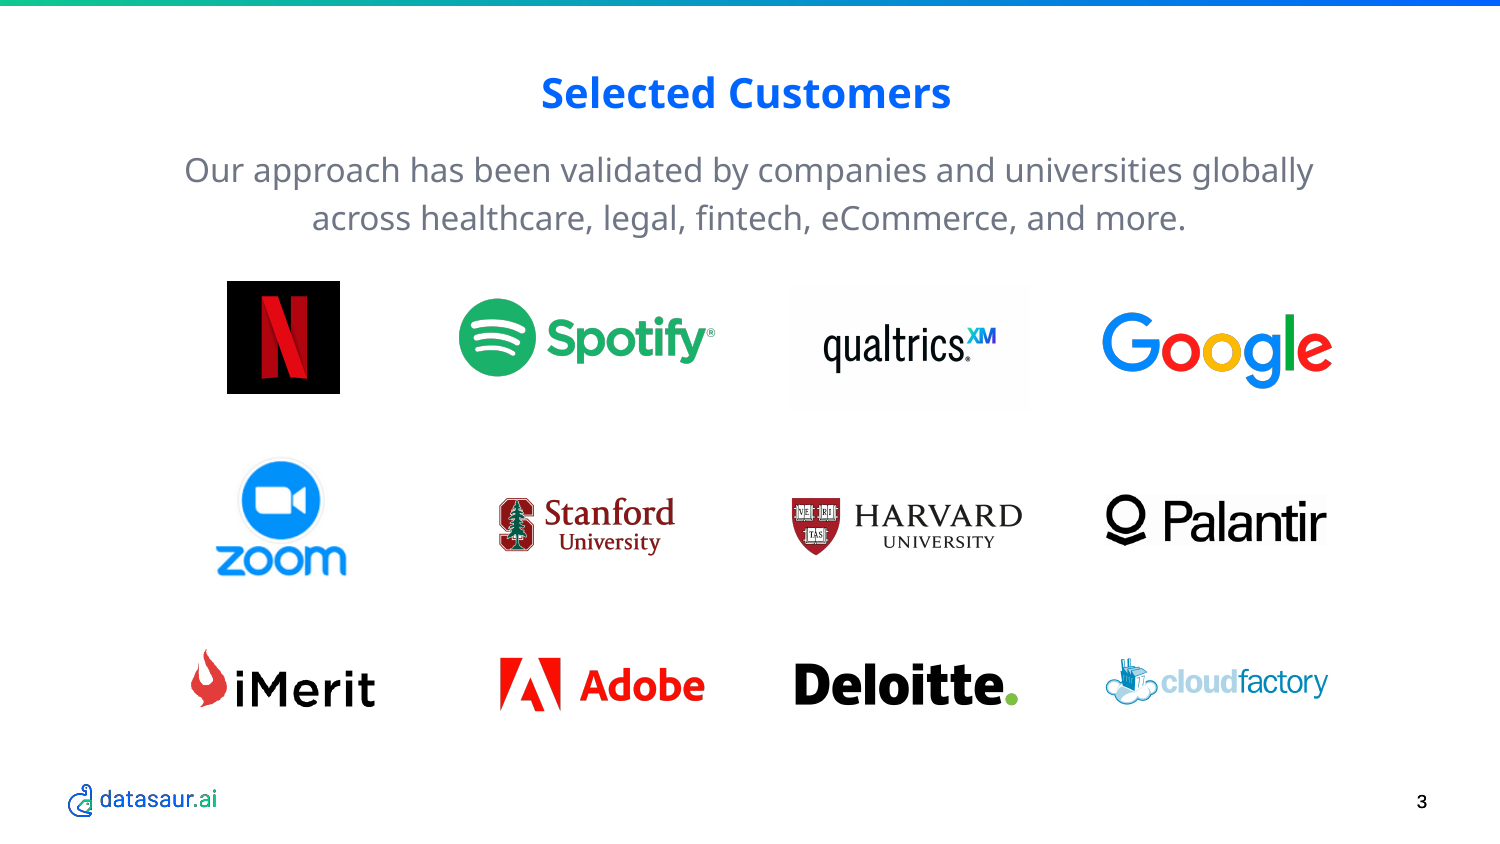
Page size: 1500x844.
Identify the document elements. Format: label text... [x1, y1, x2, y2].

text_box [191, 615, 1333, 752]
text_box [204, 442, 1333, 600]
text_box Selected Customers [68, 64, 1425, 121]
text_box Our approach has been validated by companies and universities globally across healthcare, legal, fintech, eCommerce, and more. [149, 133, 1350, 245]
picture [68, 784, 216, 817]
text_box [227, 281, 1334, 416]
